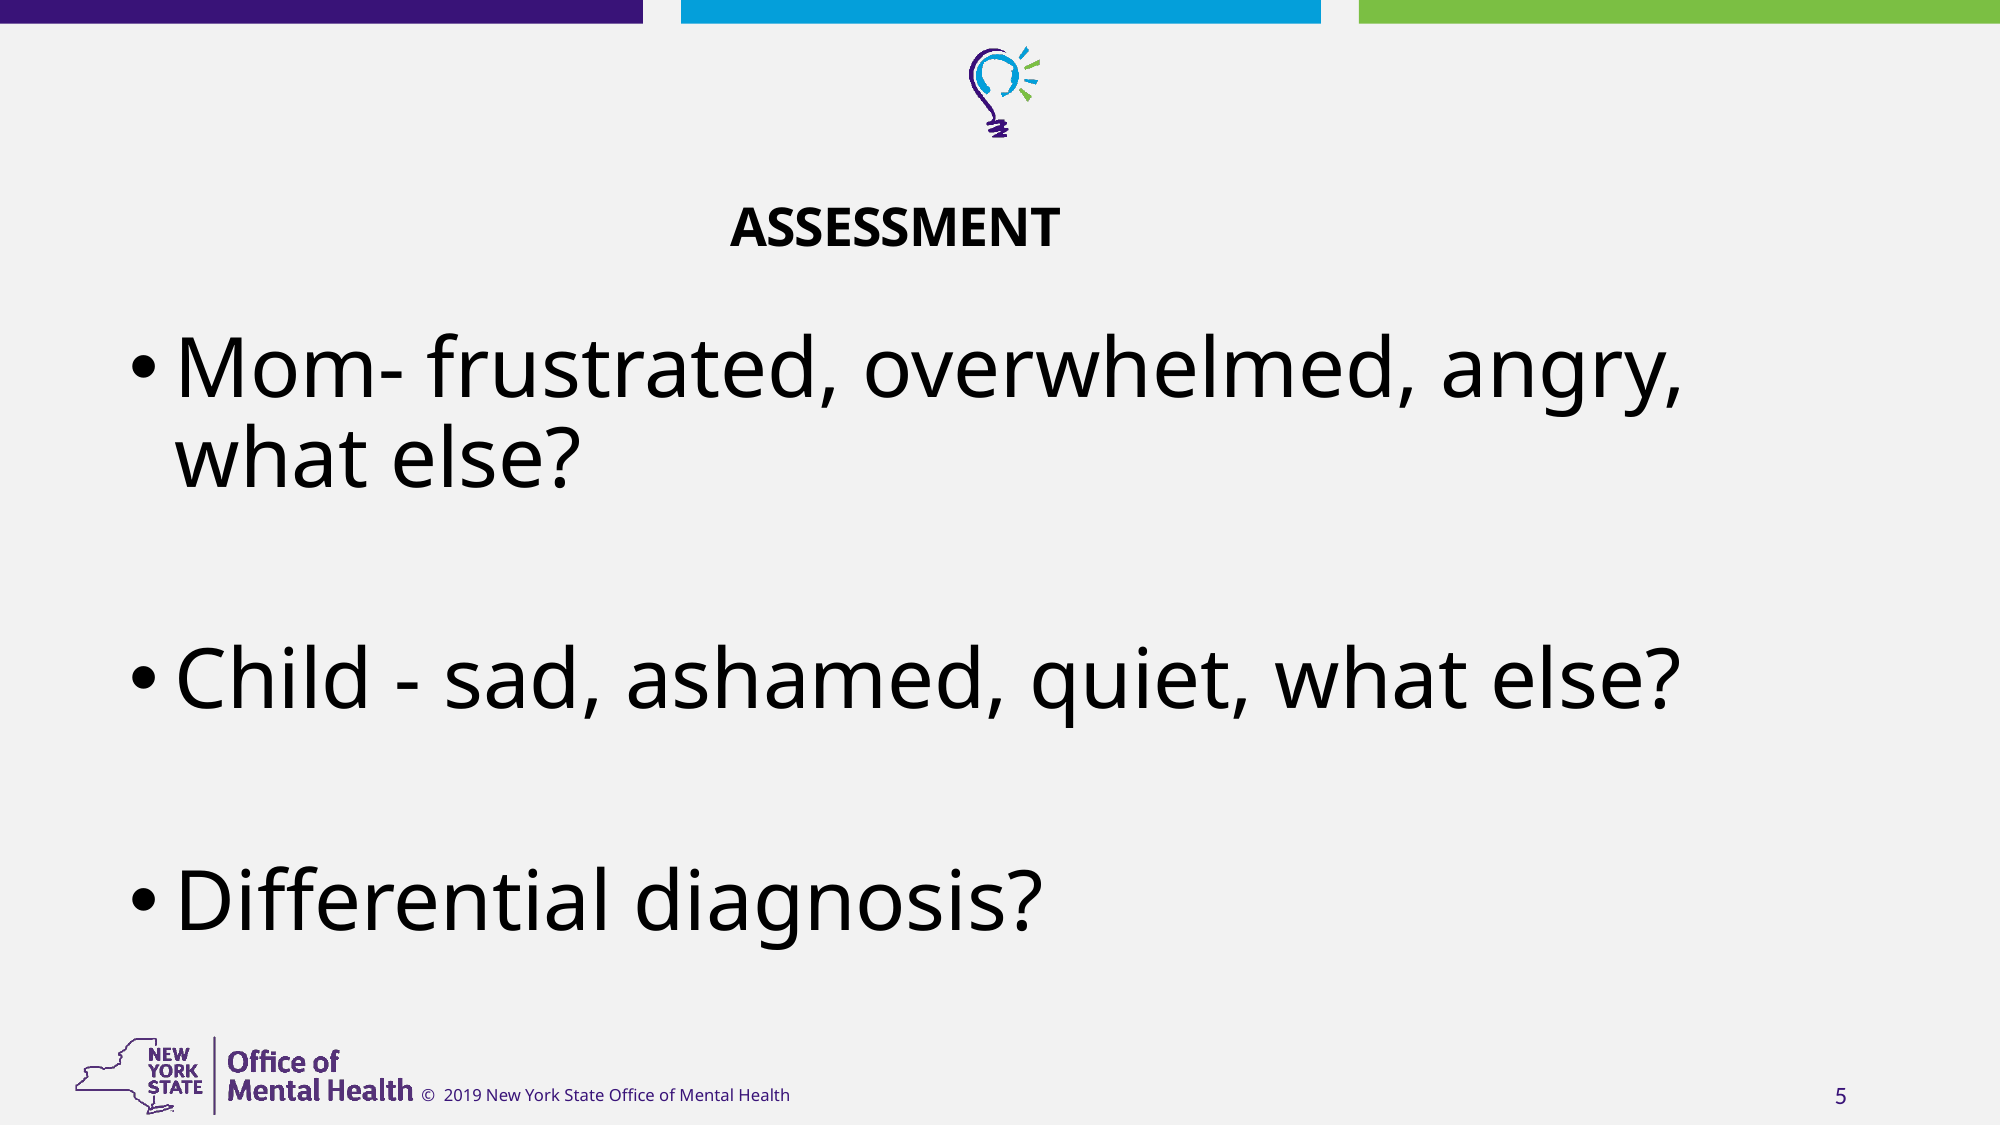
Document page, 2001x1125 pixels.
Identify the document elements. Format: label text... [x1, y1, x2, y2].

picture [71, 1032, 417, 1119]
title ASSESSMENT [0, 192, 1797, 266]
picture [949, 26, 1051, 157]
list Mom- frustrated, overwhelmed, angry, what else? Child - sad, ashamed, quiet, what else? Differential diagnosis? [114, 318, 1915, 1015]
